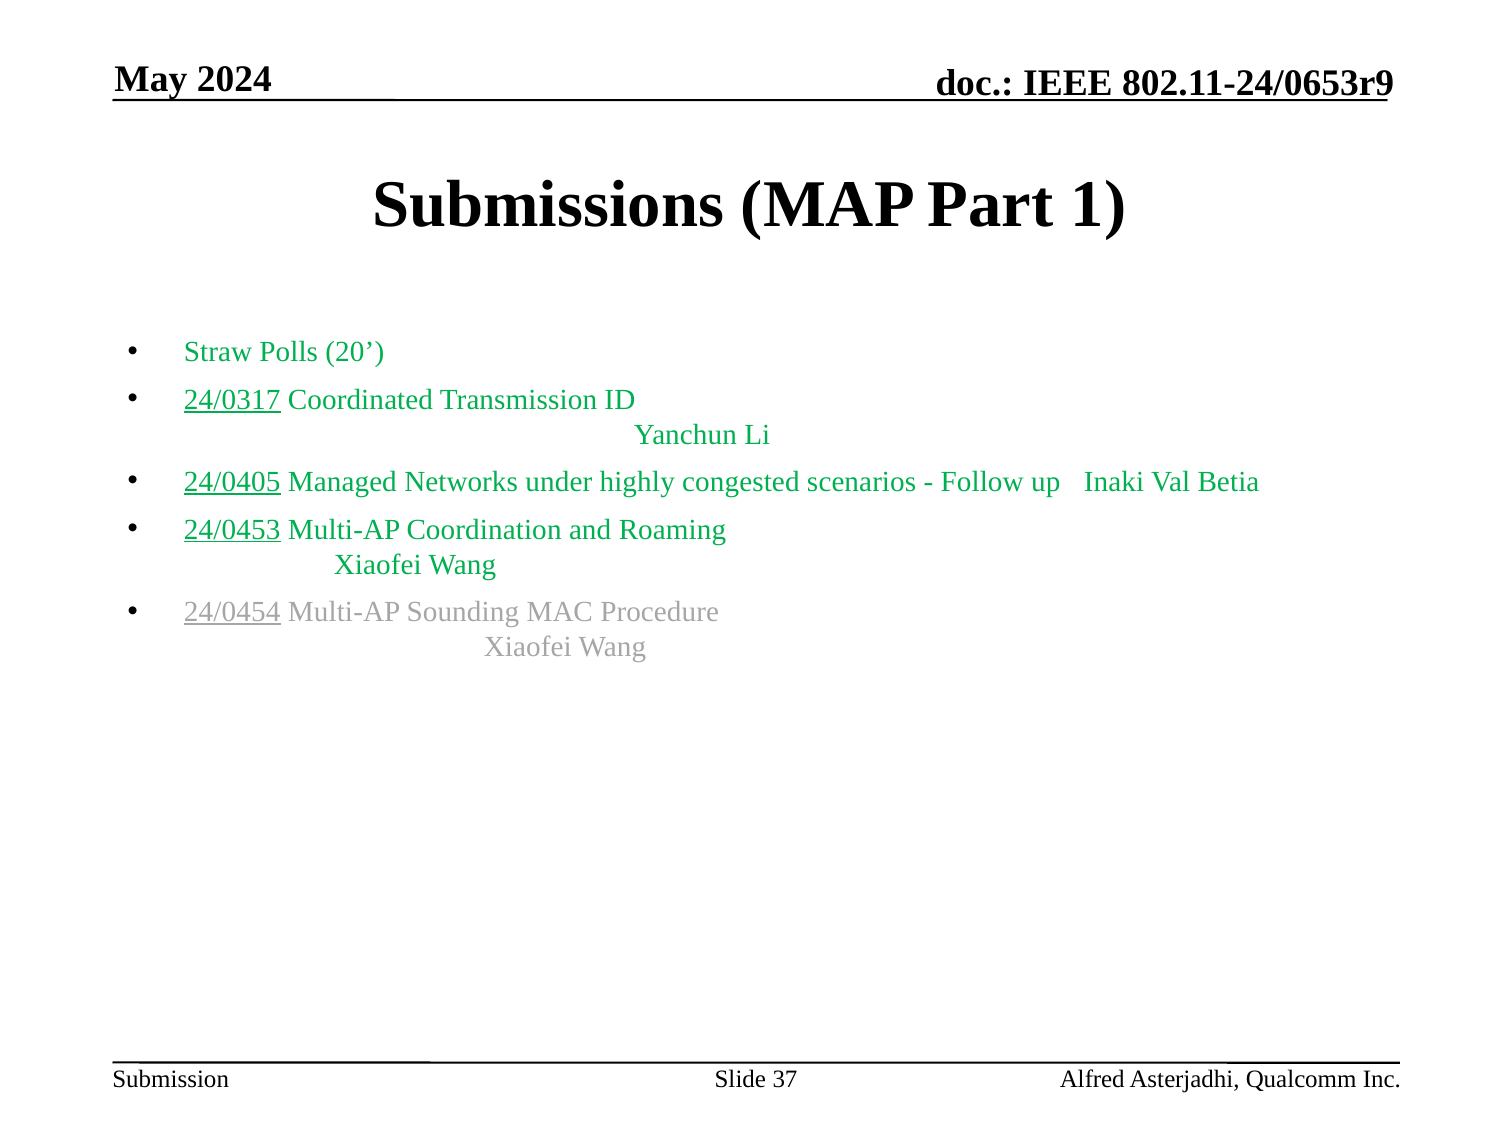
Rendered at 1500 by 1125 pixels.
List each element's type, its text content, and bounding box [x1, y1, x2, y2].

title Submissions (MAP Part 1) [112, 112, 1388, 288]
list Straw Polls (20’) 24/0317 Coordinated Transmission ID Yanchun Li 24/0405 Managed Networks under highly congested scenarios - Follow up Inaki Val Betia 24/0453 Multi-AP Coordination and Roaming Xiaofei Wang 24/0454 Multi-AP Sounding MAC Procedure Xiaofei Wang [112, 324, 1388, 1000]
footer Alfred Asterjadhi, Qualcomm Inc. [878, 1061, 1402, 1093]
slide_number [114, 54, 423, 100]
slide_number Slide 37 [712, 1061, 800, 1123]
